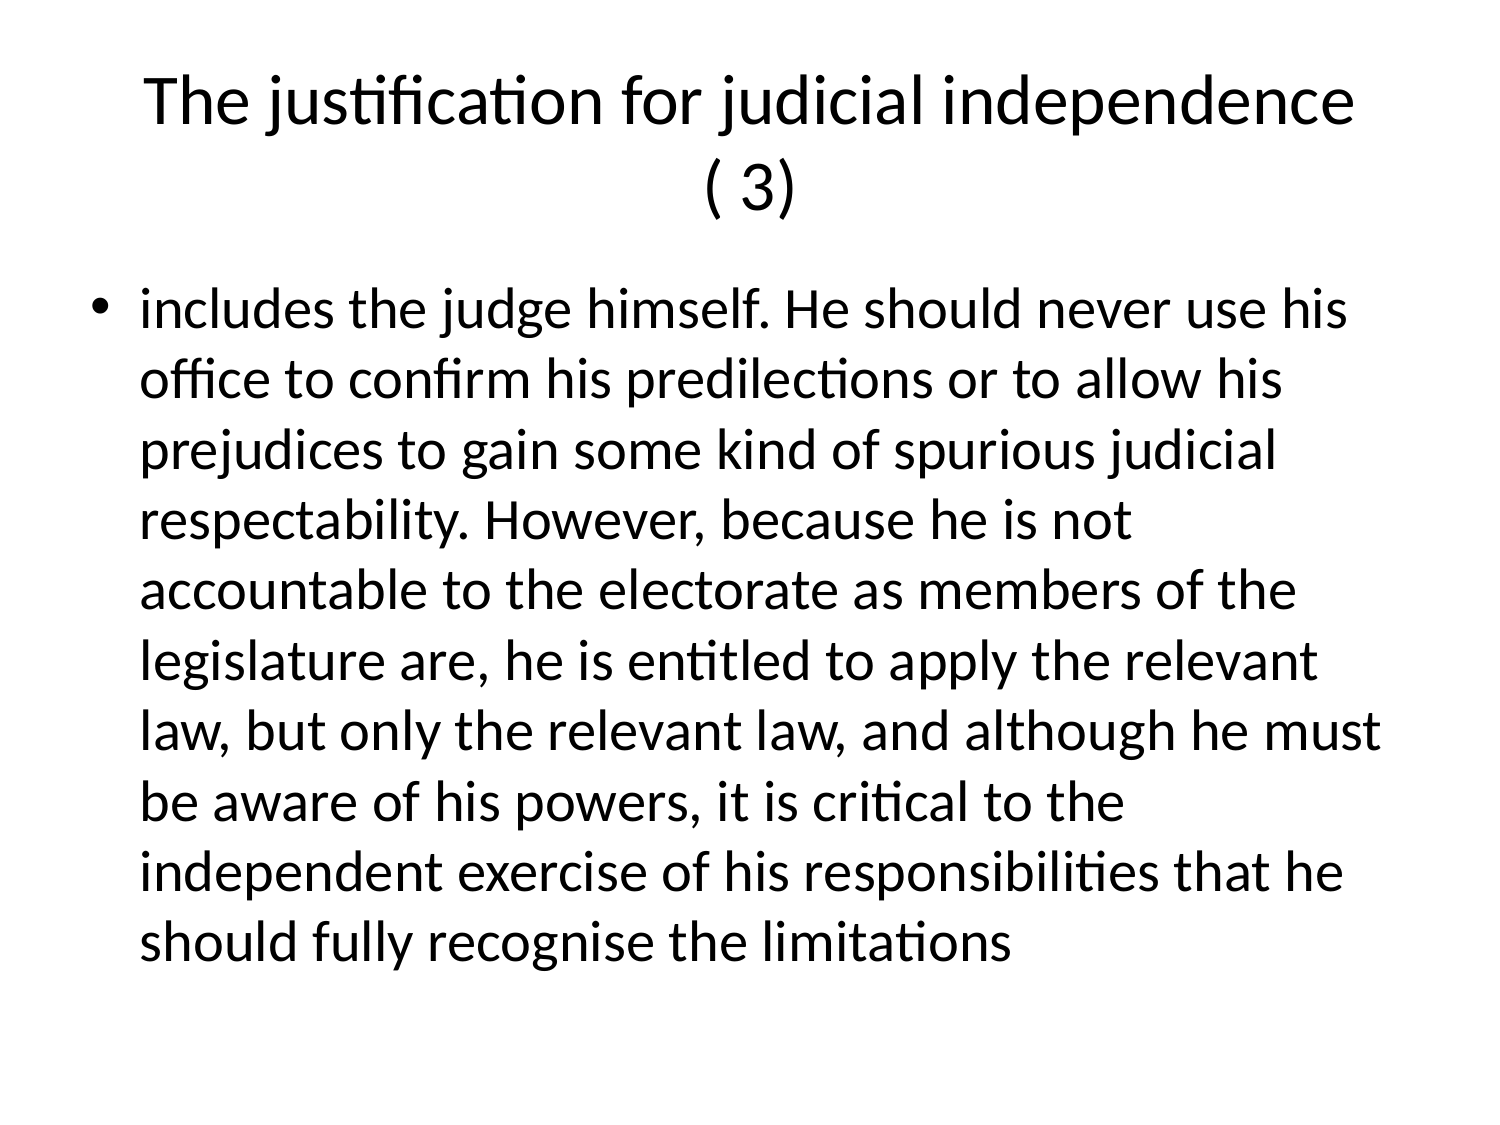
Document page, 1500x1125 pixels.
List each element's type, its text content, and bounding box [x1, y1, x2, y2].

title The justification for judicial independence ( 3) [75, 45, 1425, 233]
list includes the judge himself. He should never use his office to confirm his predilections or to allow his prejudices to gain some kind of spurious judicial respectability. However, because he is not accountable to the electorate as members of the legislature are, he is entitled to apply the relevant law, but only the relevant law, and although he must be aware of his powers, it is critical to the independent exercise of his responsibilities that he should fully recognise the limitations [75, 262, 1425, 1005]
